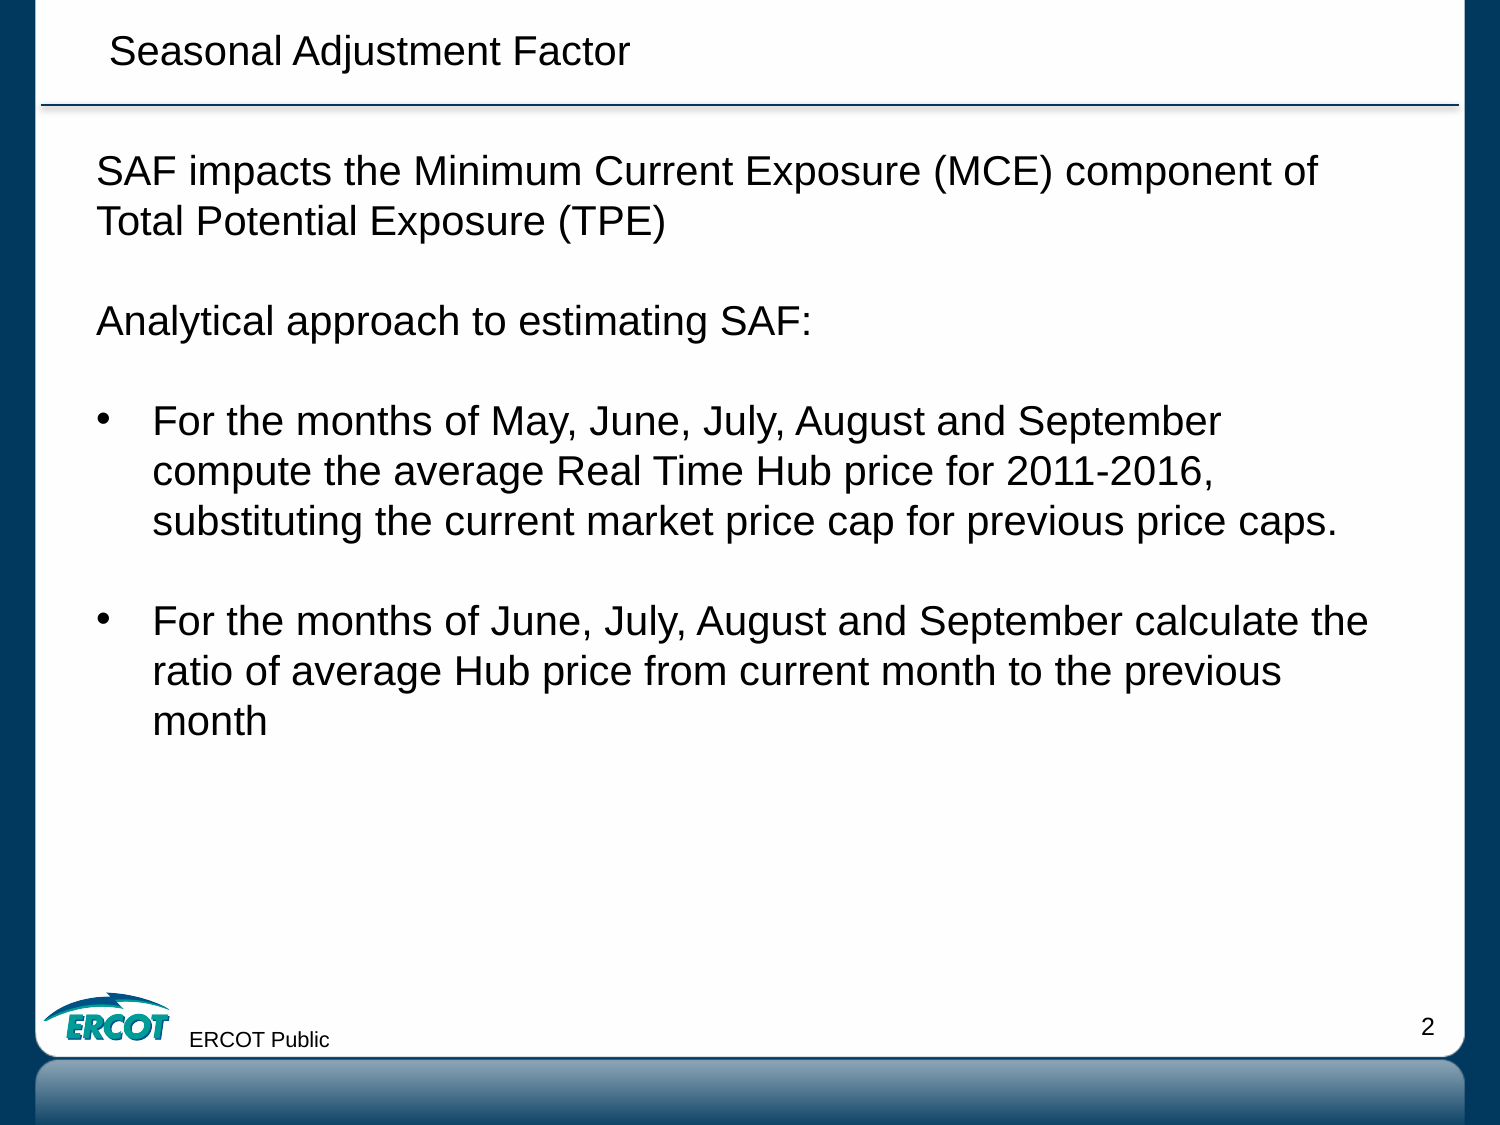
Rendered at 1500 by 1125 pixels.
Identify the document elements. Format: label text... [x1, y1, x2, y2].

picture [35, 0, 1465, 1125]
text_box Seasonal Adjustment Factor [93, 2, 1346, 96]
text_box ERCOT Public [174, 991, 1301, 1059]
text_box SAF impacts the Minimum Current Exposure (MCE) component of Total Potential Exposure (TPE) Analytical approach to estimating SAF: For the months of May, June, July, August and September compute the average Real Time Hub price for 2011-2016, substituting the current market price cap for previous price caps. For the months of June, July, August and September calculate the ratio of average Hub price from current month to the previous month [81, 136, 1400, 902]
